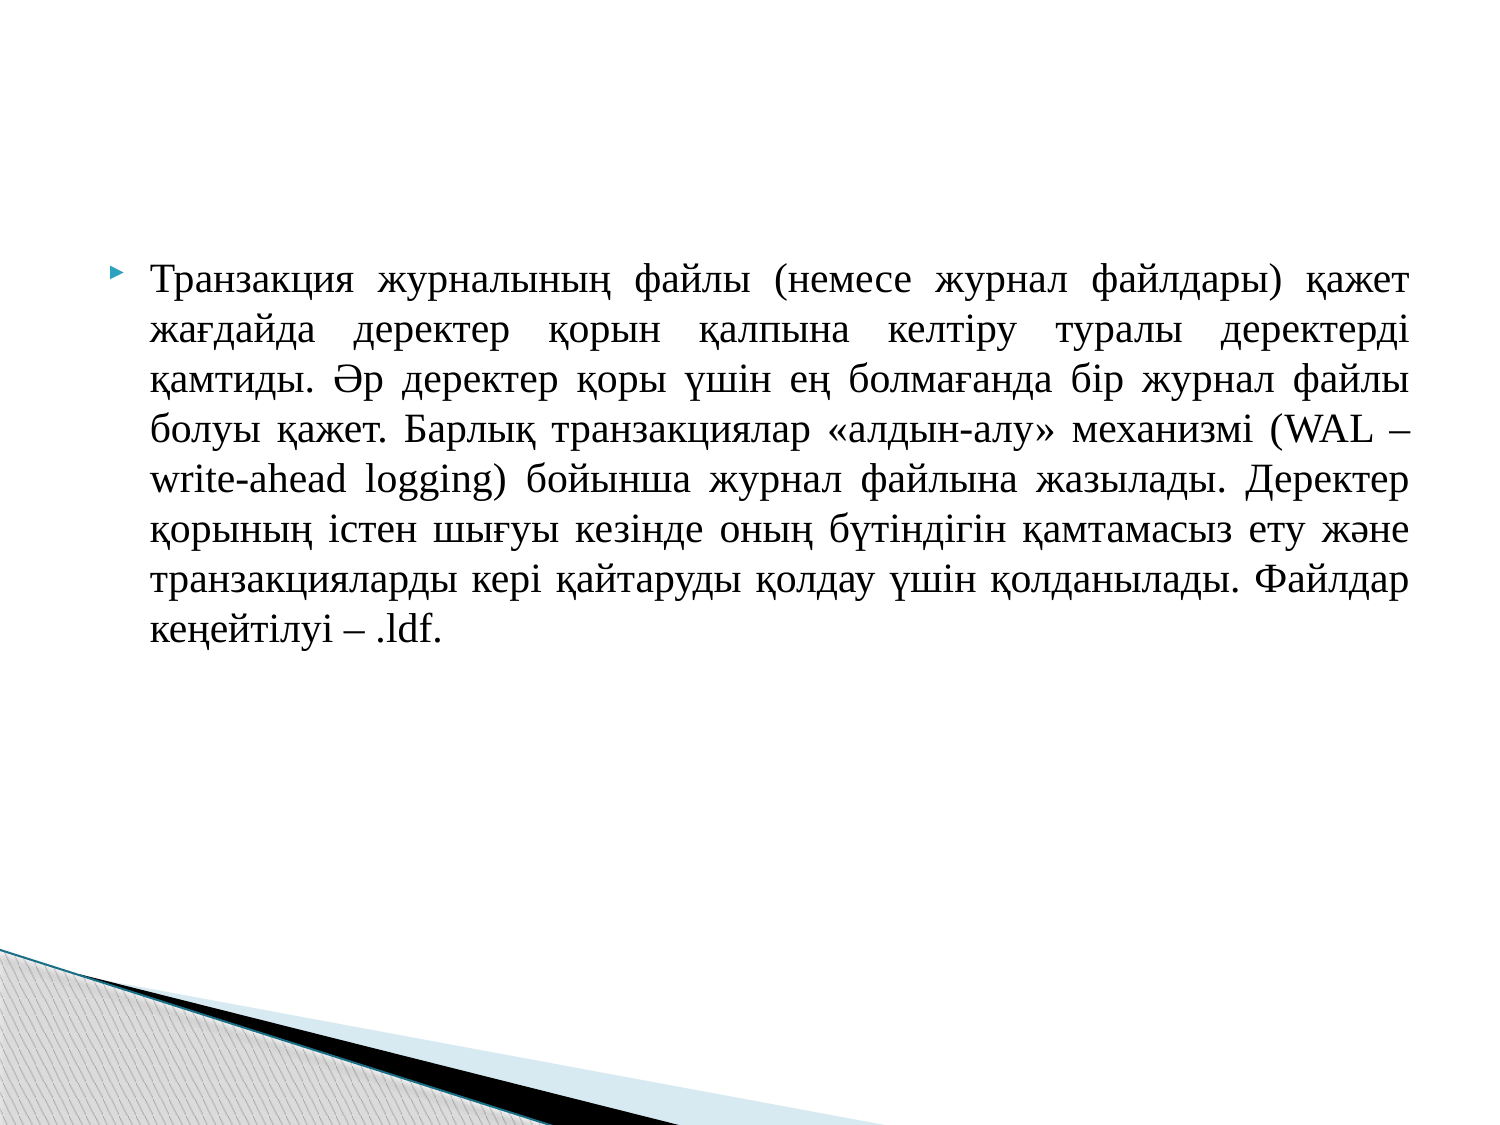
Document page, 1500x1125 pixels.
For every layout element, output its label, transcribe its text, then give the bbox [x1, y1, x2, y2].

list Транзакция журналының файлы (немесе журнал файлдары) қажет жағдайда деректер қорын қалпына келтіру туралы деректерді қамтиды. Әр деректер қоры үшін ең болмағанда бір журнал файлы болуы қажет. Барлық транзакциялар «алдын-алу» механизмі (WAL – write-ahead logging) бойынша журнал файлына жазылады. Деректер қорының істен шығуы кезінде оның бүтіндігін қамтамасыз ету және транзакцияларды кері қайтаруды қолдау үшін қолданылады. Файлдар кеңейтілуі – .ldf. [75, 243, 1425, 986]
